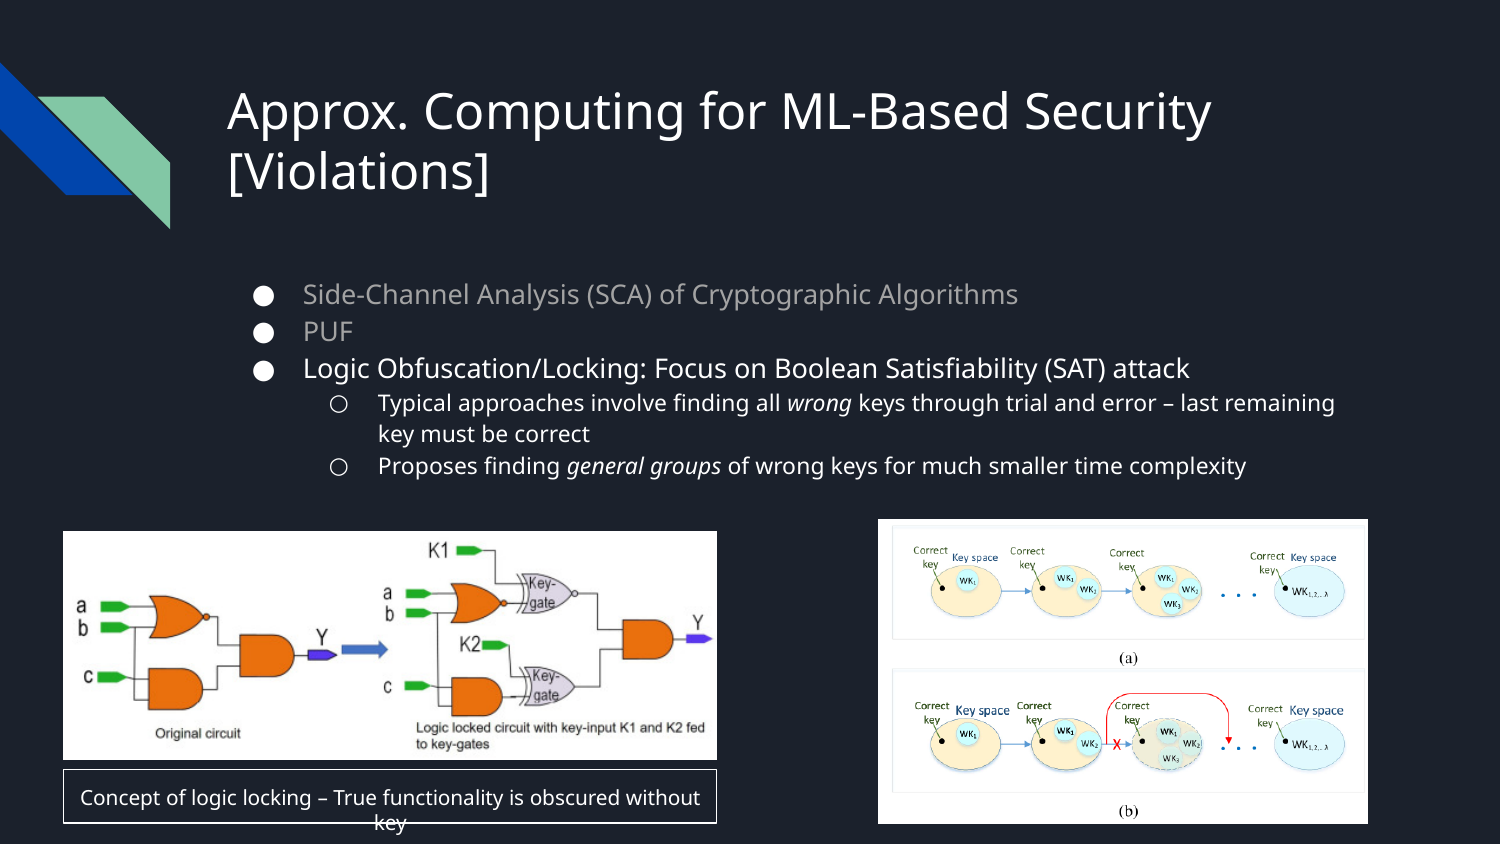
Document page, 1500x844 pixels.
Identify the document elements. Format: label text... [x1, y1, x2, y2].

picture [878, 519, 1368, 824]
list Side-Channel Analysis (SCA) of Cryptographic Algorithms PUF Logic Obfuscation/Locking: Focus on Boolean Satisfiability (SAT) attack Typical approaches involve finding all wrong keys through trial and error – last remaining key must be correct Proposes finding general groups of wrong keys for much smaller time complexity [212, 257, 1368, 735]
picture [63, 531, 717, 760]
title Approx. Computing for ML-Based Security [Violations] [212, 64, 1368, 215]
text_box Concept of logic locking – True functionality is obscured without key [63, 769, 717, 824]
